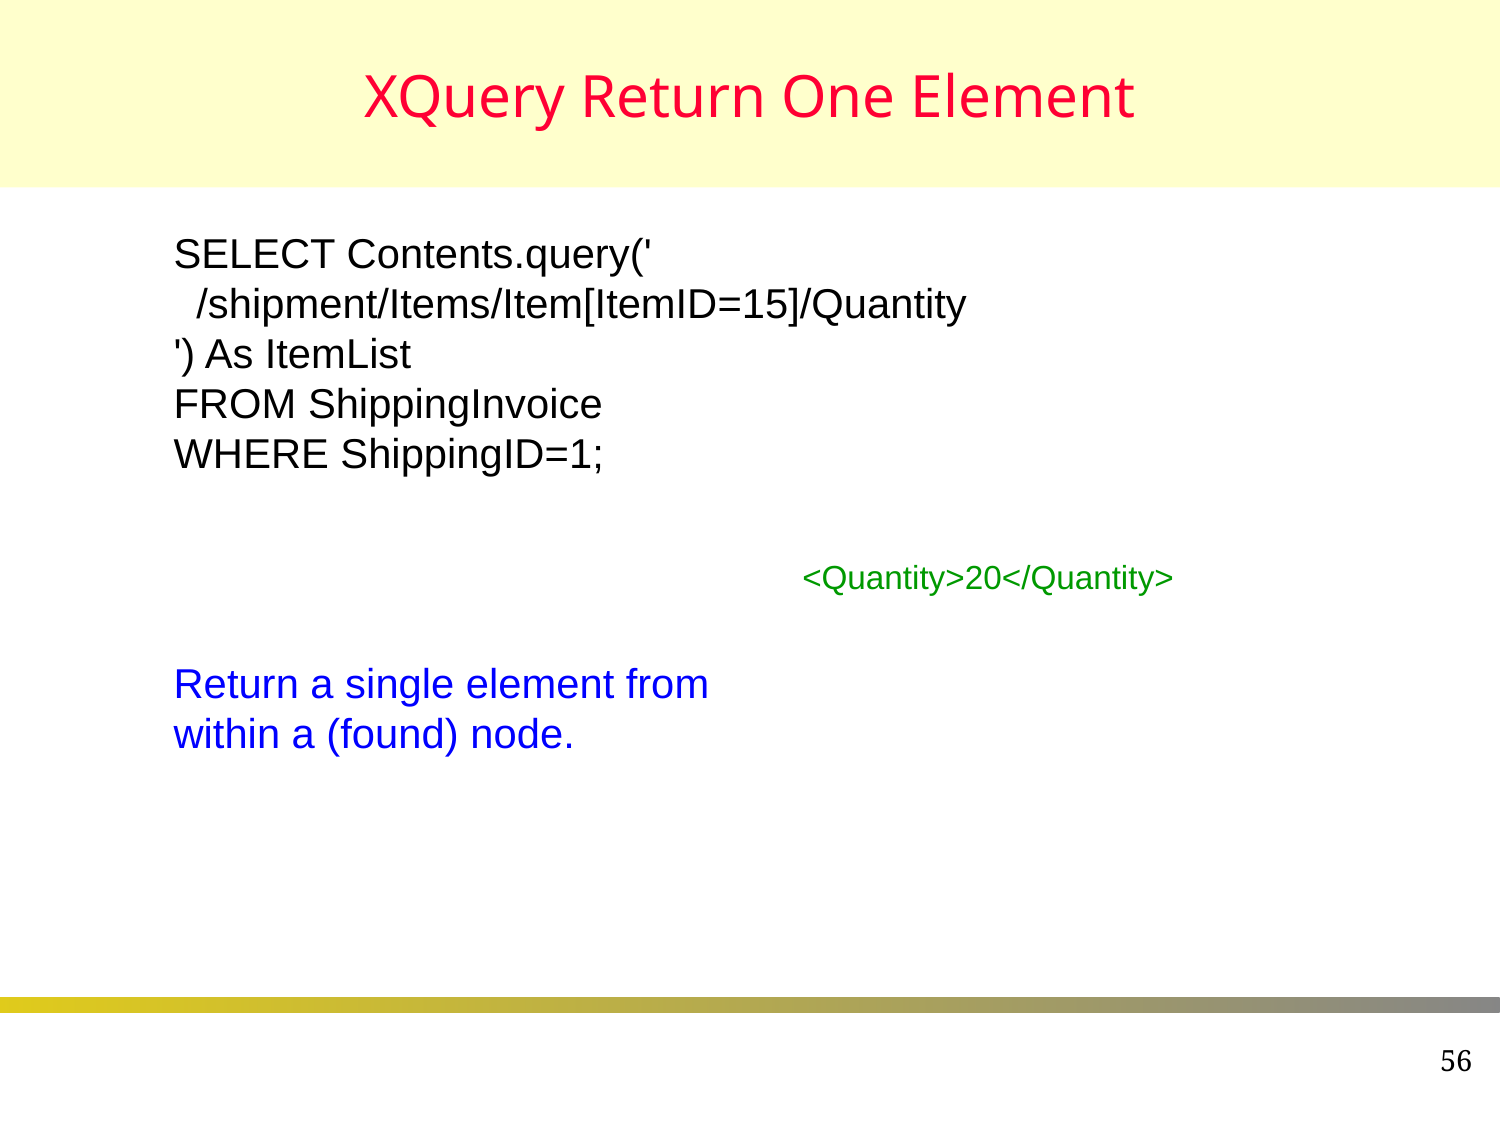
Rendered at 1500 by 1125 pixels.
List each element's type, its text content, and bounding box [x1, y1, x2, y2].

text_box <Quantity>20</Quantity> [787, 548, 1425, 604]
text_box SELECT Contents.query(' /shipment/Items/Item[ItemID=15]/Quantity ') As ItemList FROM ShippingInvoice WHERE ShippingID=1; [158, 219, 1068, 485]
text_box Return a single element from within a (found) node. [158, 649, 725, 765]
slide_number 56 [1174, 1024, 1488, 1101]
title XQuery Return One Element [0, 0, 1500, 188]
